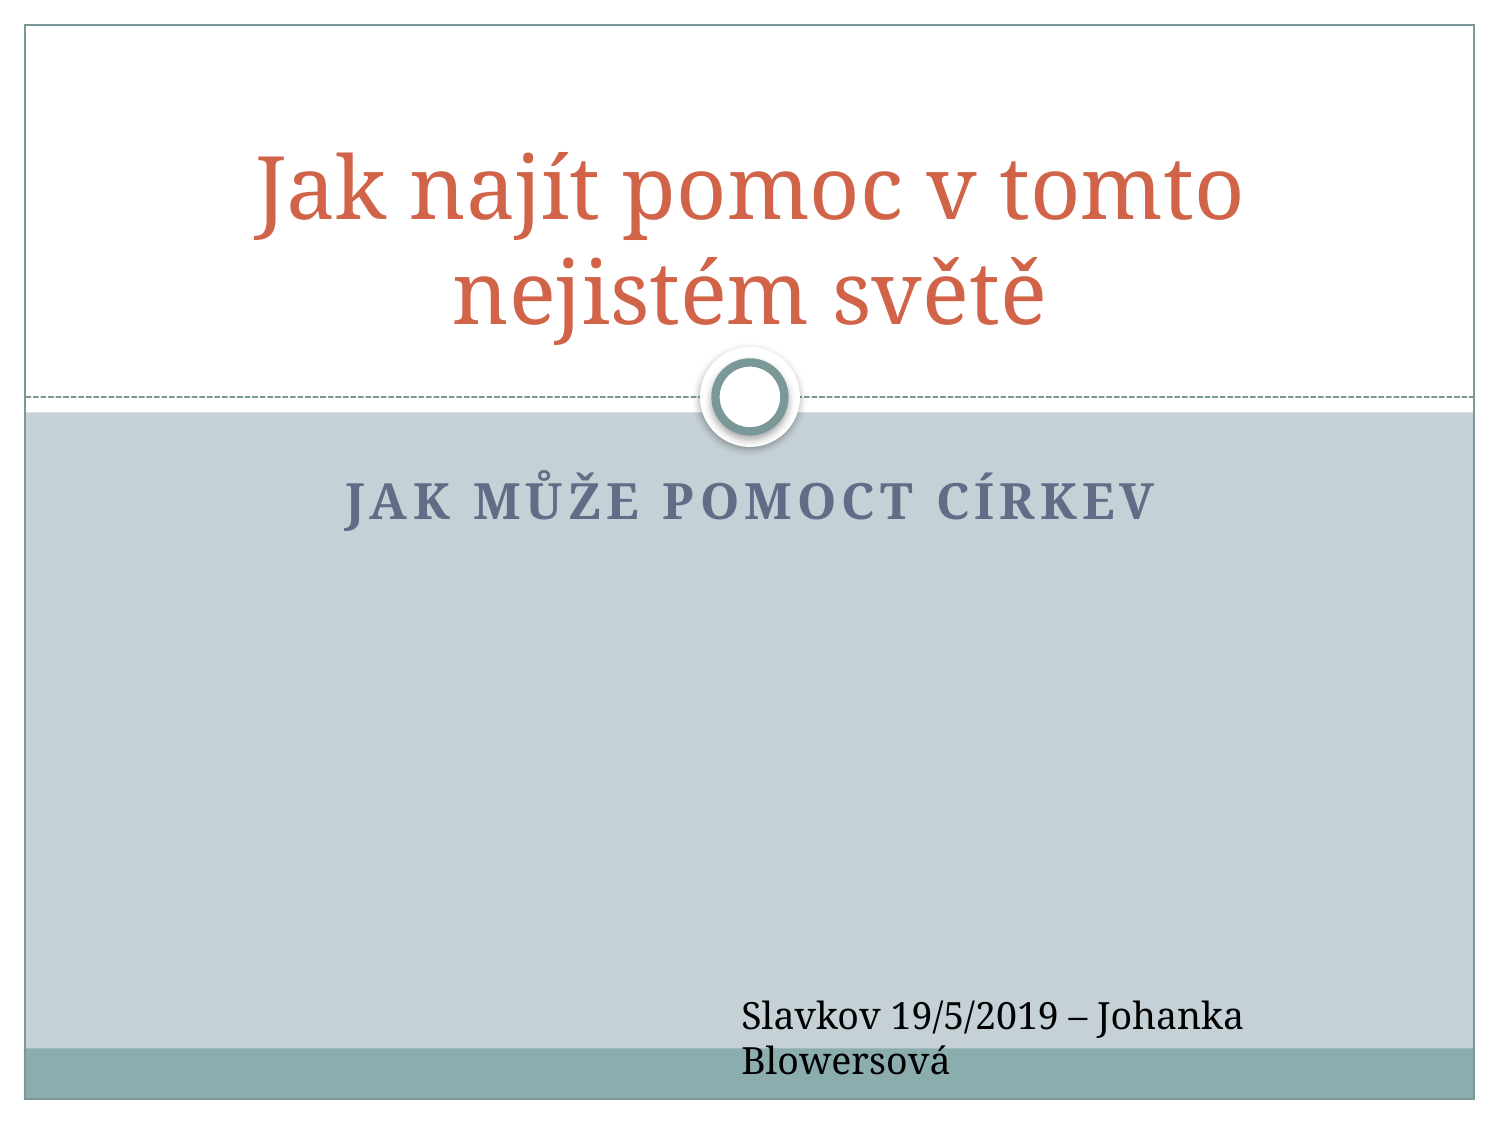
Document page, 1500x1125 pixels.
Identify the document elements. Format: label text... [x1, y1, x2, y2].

title Jak najít pomoc v tomto nejistém světě [112, 62, 1388, 350]
text_box Slavkov 19/5/2019 – Johanka Blowersová [726, 984, 1477, 1090]
subtitle Jak může pomoct církev [225, 462, 1275, 563]
